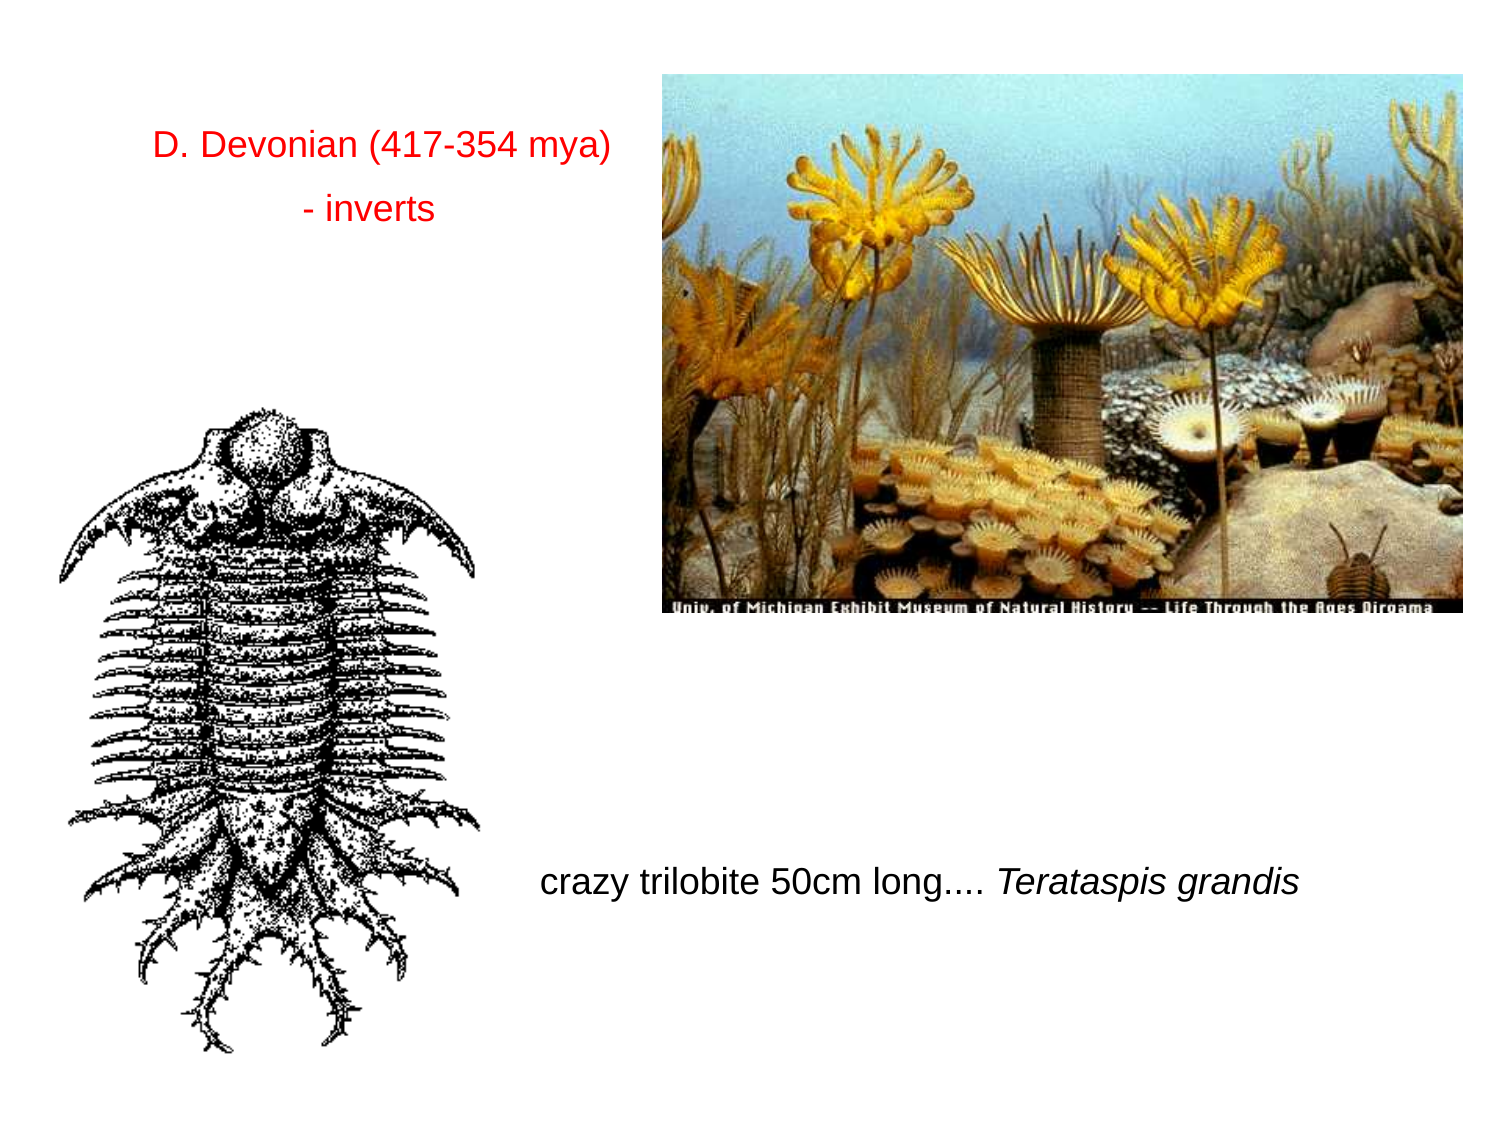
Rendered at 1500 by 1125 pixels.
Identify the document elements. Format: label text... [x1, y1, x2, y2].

text_box crazy trilobite 50cm long.... Terataspis grandis [537, 849, 1425, 910]
picture [662, 74, 1463, 613]
picture [37, 399, 534, 1080]
text_box D. Devonian (417-354 mya) - inverts [137, 112, 657, 236]
